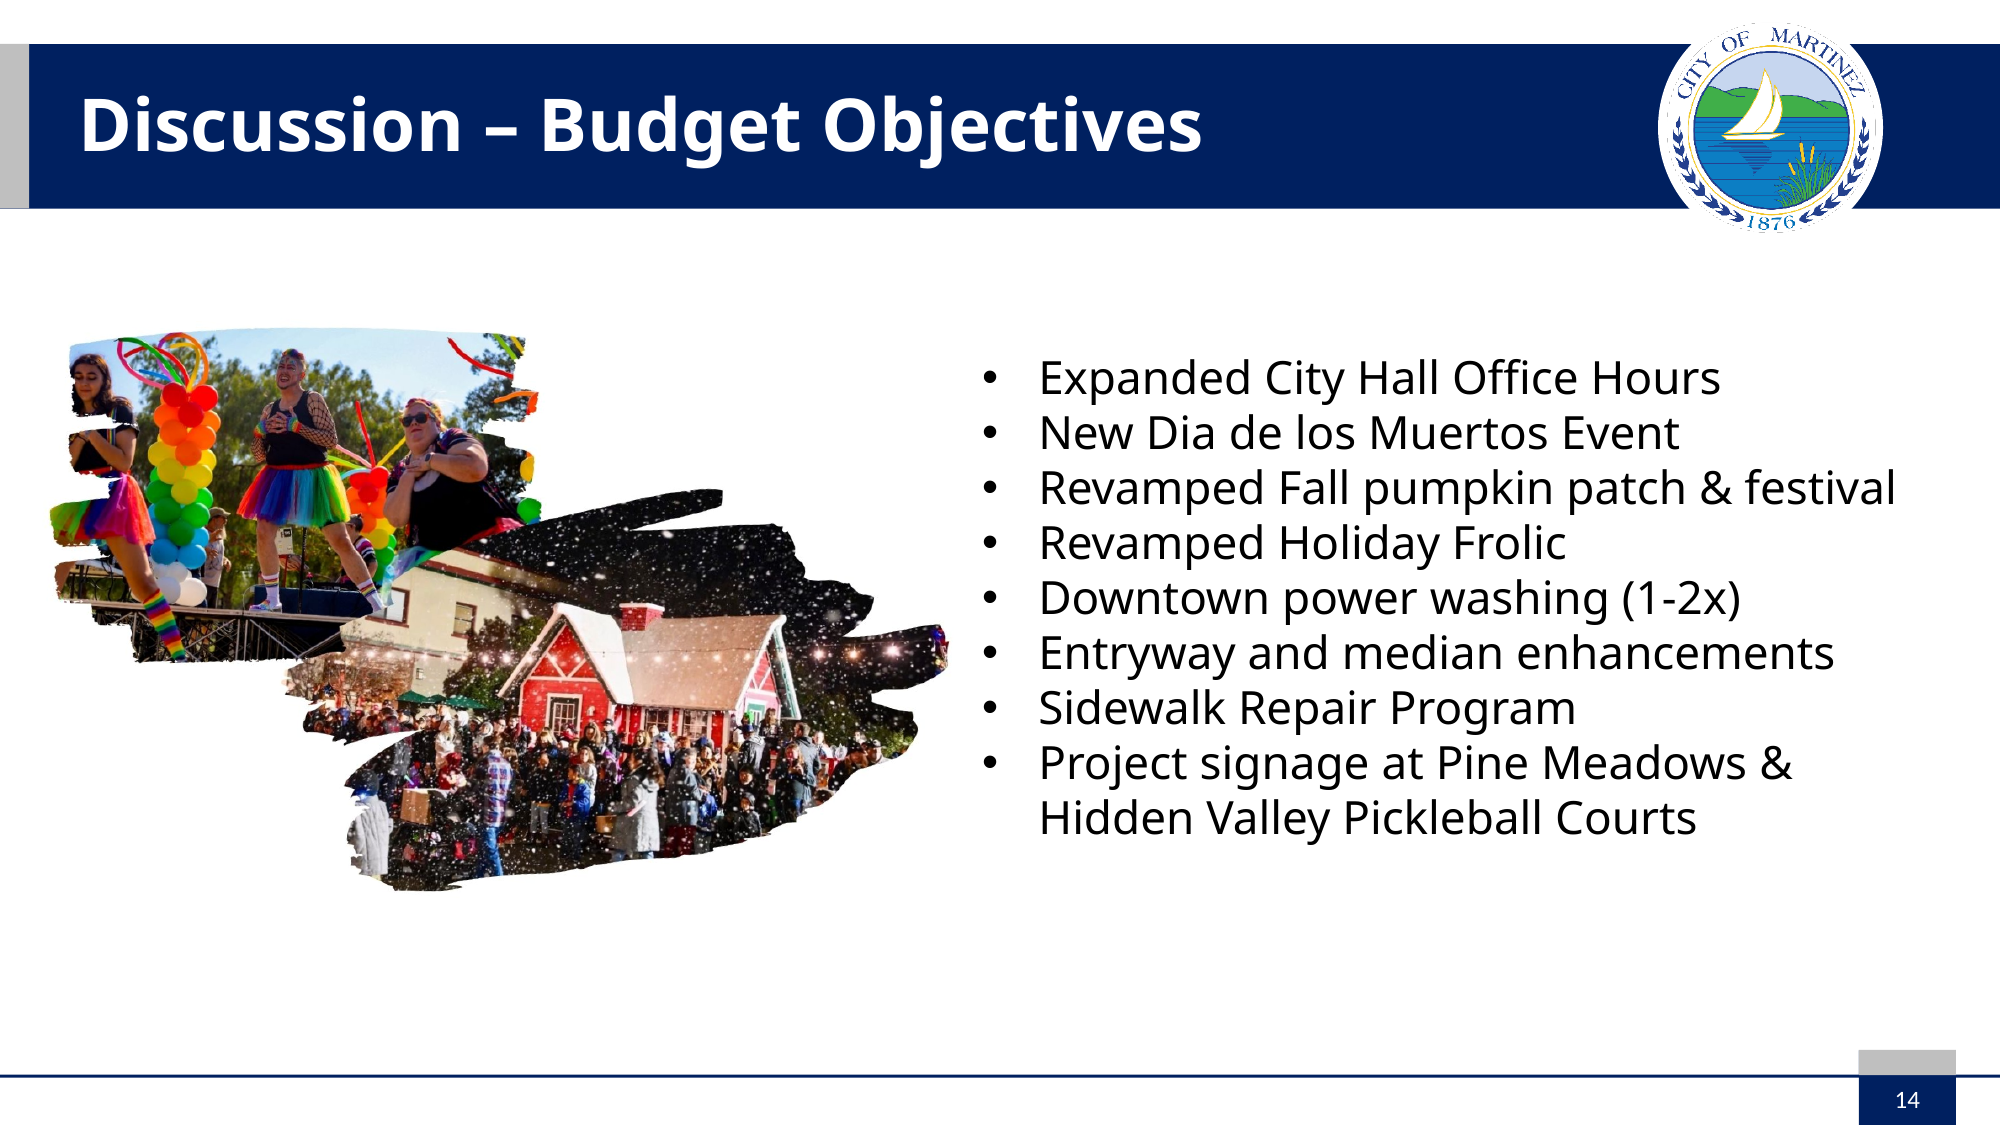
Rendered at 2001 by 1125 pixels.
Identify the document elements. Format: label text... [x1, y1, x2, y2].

picture [1663, 21, 1884, 239]
text_box Expanded City Hall Office Hours New Dia de los Muertos Event Revamped Fall pumpkin patch & festival Revamped Holiday Frolic Downtown power washing (1-2x) Entryway and median enhancements Sidewalk Repair Program Project signage at Pine Meadows & Hidden Valley Pickleball Courts [967, 341, 1957, 961]
picture [7, 294, 984, 956]
title Discussion – Budget Objectives [63, 59, 1629, 196]
slide_number 14 [1840, 1068, 1975, 1125]
